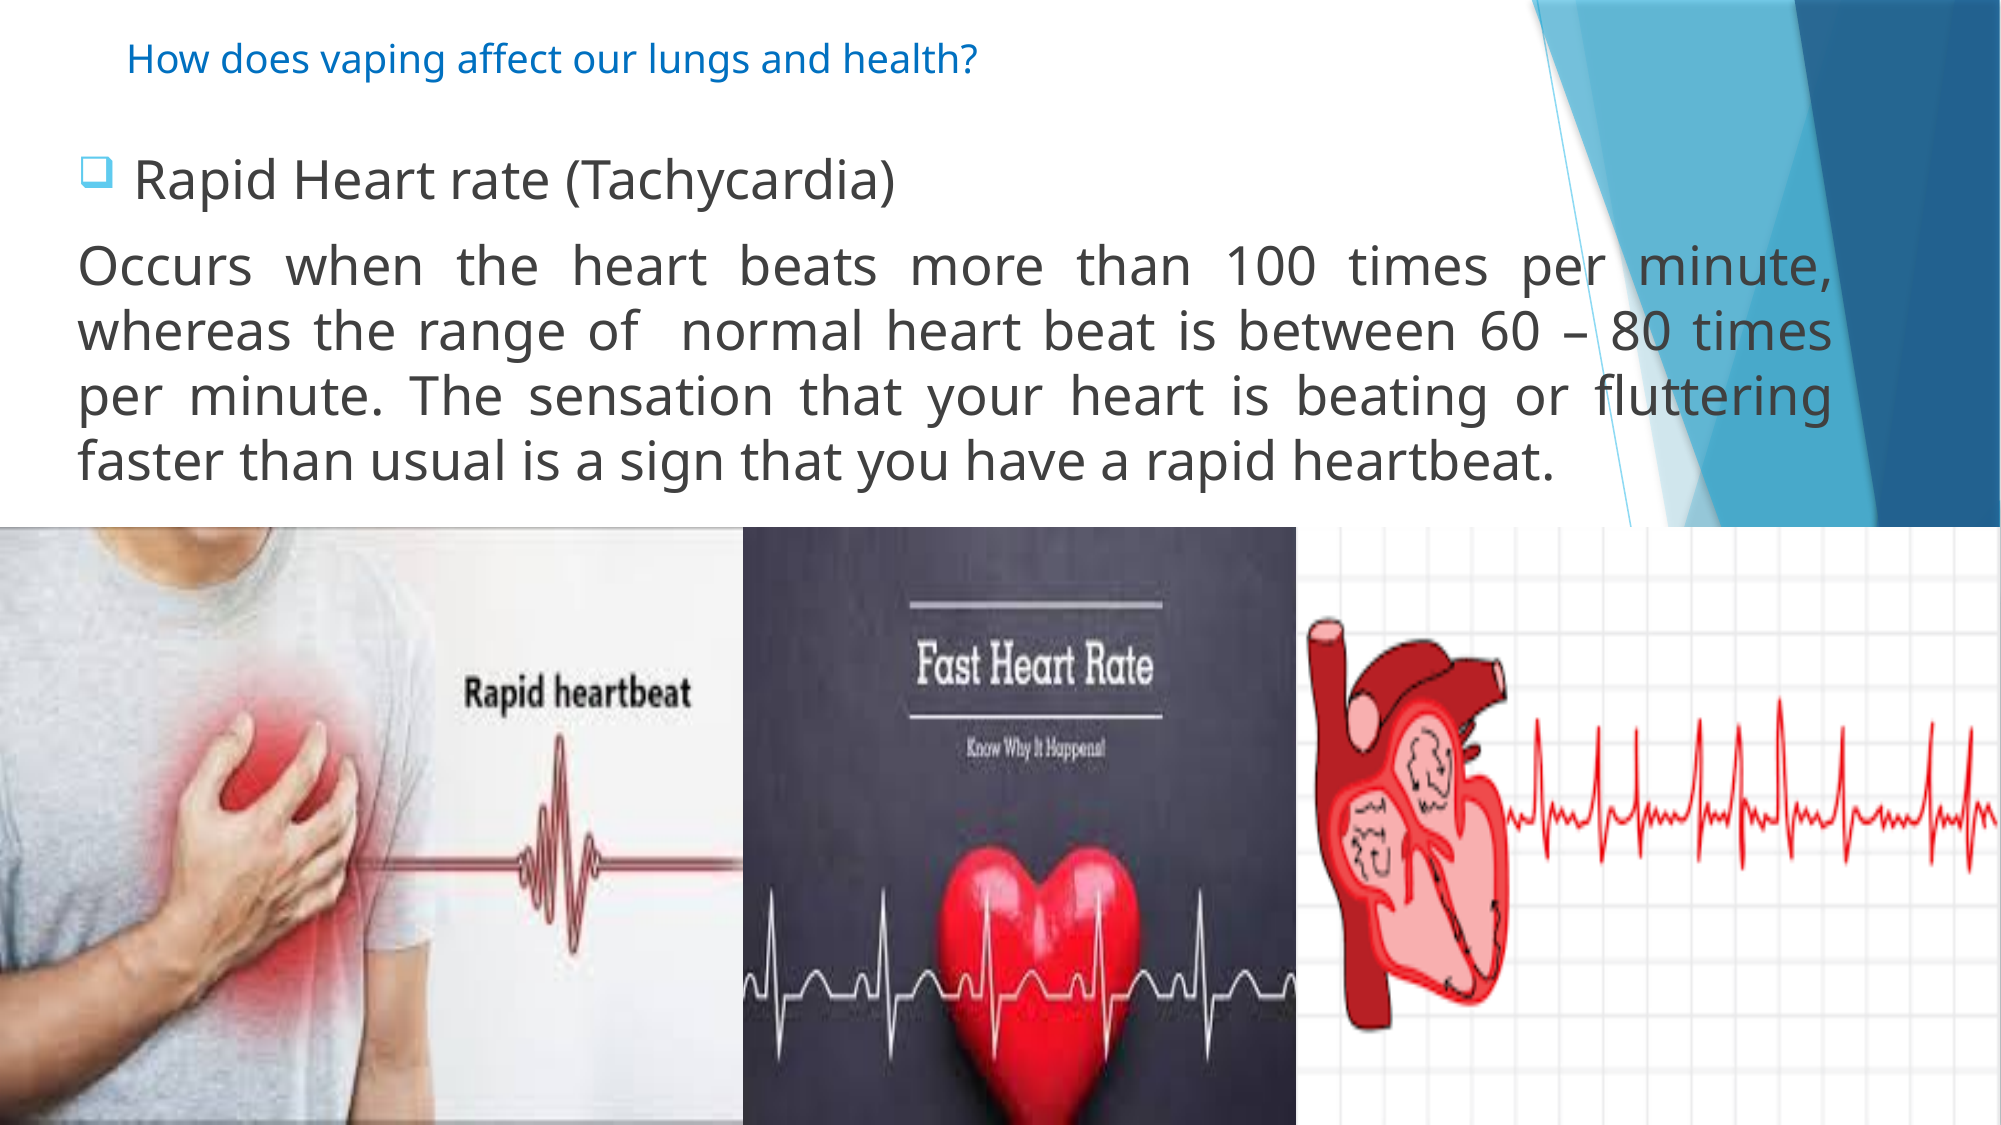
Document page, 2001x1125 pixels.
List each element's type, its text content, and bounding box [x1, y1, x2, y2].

list Rapid Heart rate (Tachycardia) Occurs when the heart beats more than 100 times per minute, whereas the range of normal heart beat is between 60 – 80 times per minute. The sensation that your heart is beating or fluttering faster than usual is a sign that you have a rapid heartbeat. [62, 138, 1852, 526]
title How does vaping affect our lungs and health? [111, 26, 1679, 138]
picture [0, 526, 2000, 1125]
